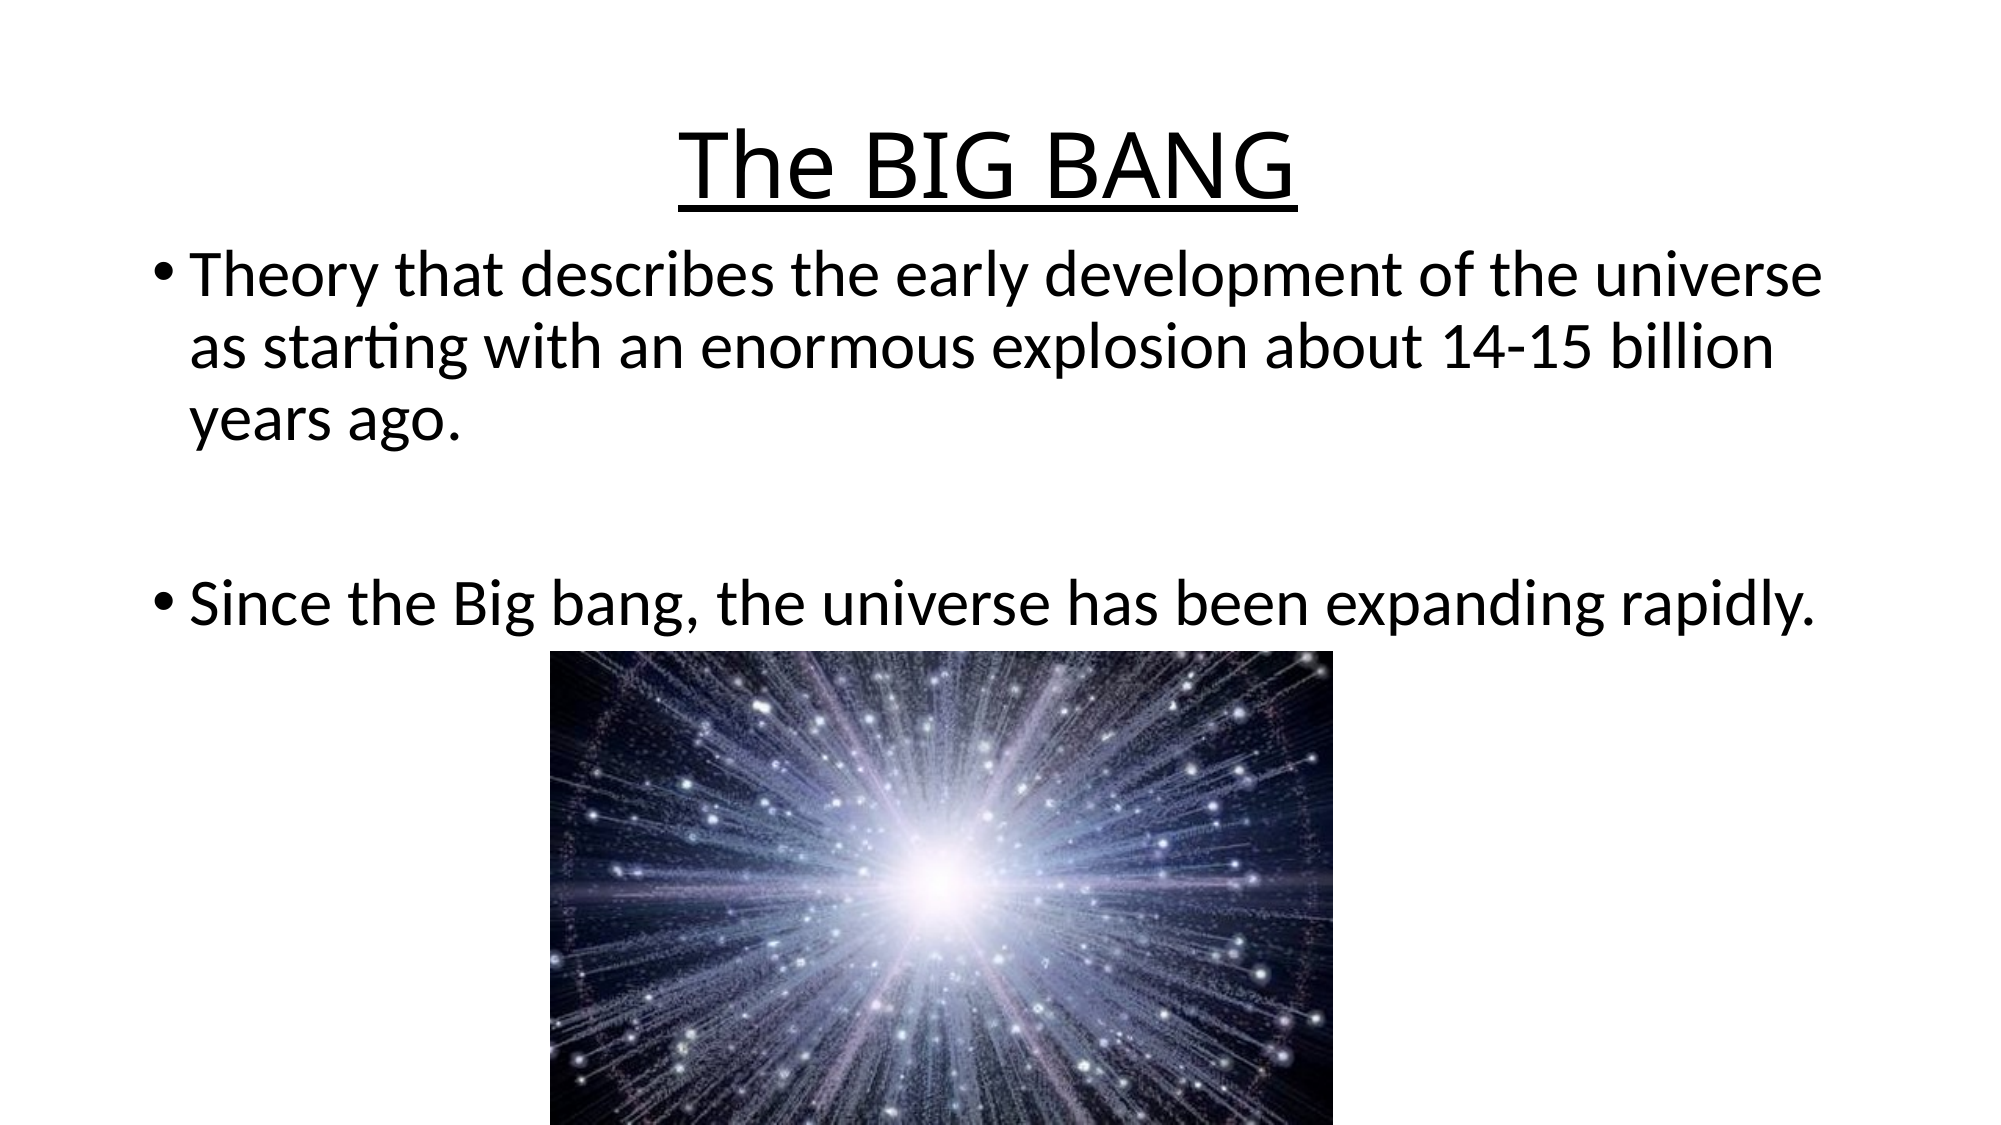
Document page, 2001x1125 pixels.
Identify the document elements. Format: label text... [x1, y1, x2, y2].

title The BIG BANG [137, 59, 1863, 230]
picture [550, 651, 1333, 1125]
list Theory that describes the early development of the universe as starting with an enormous explosion about 14-15 billion years ago. Since the Big bang, the universe has been expanding rapidly. [137, 230, 1863, 945]
